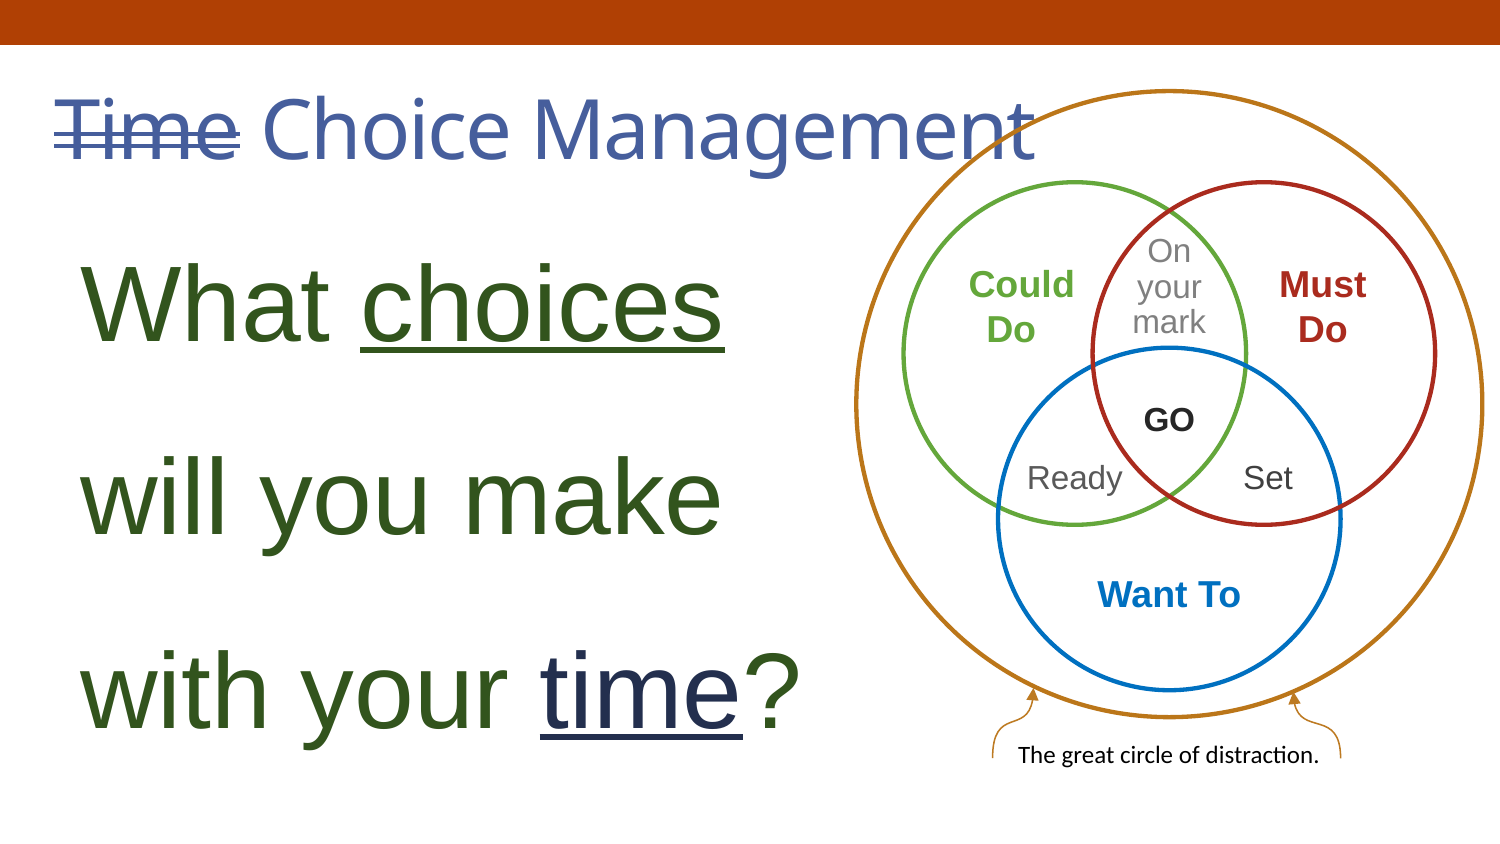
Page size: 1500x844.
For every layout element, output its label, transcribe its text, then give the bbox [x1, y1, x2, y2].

title Time Choice Management [39, 65, 1390, 188]
list What choices will you make with your time? [64, 161, 870, 762]
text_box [873, 687, 1465, 777]
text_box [856, 90, 1483, 718]
